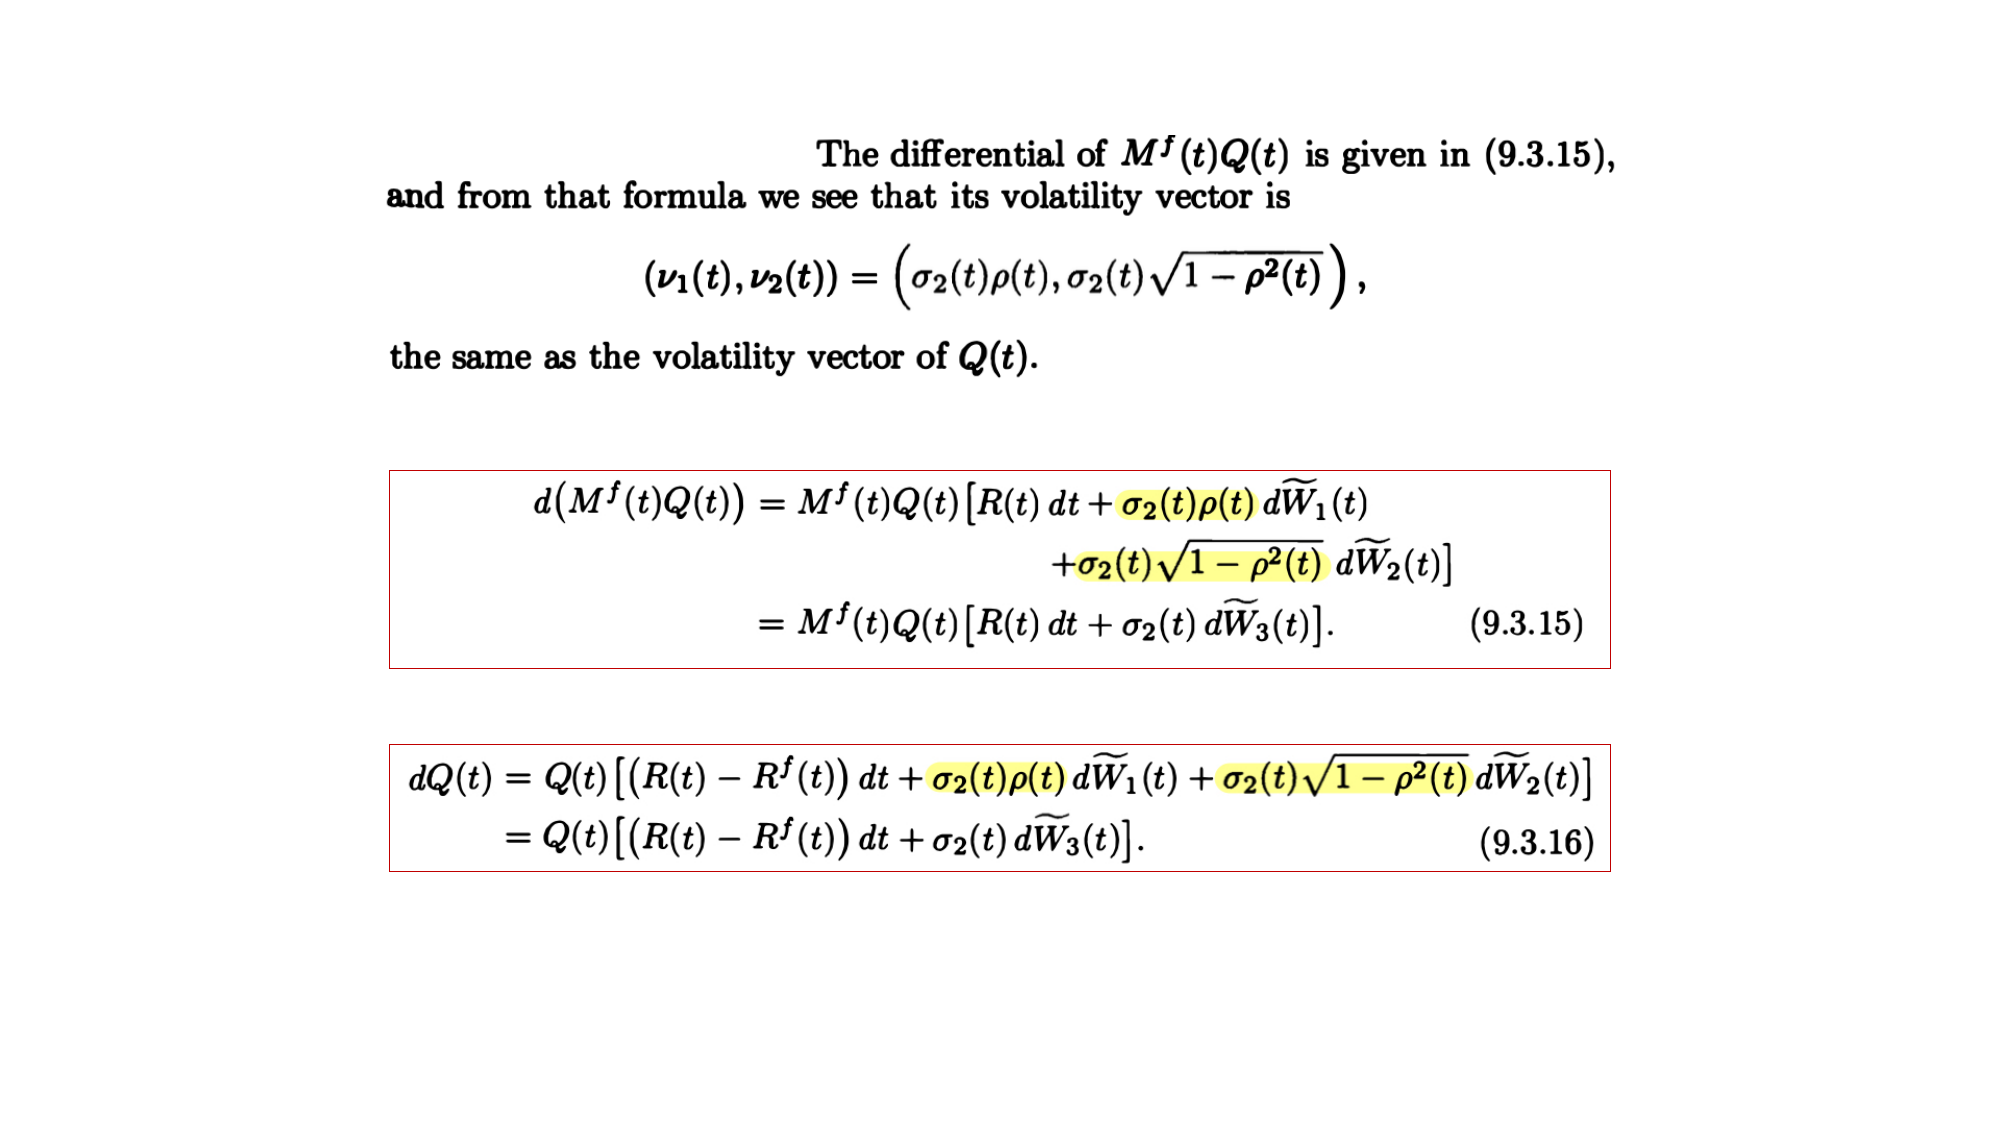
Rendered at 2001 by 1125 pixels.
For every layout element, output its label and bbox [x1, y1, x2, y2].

picture [389, 744, 1611, 872]
picture [367, 134, 1633, 381]
picture [389, 470, 1611, 669]
